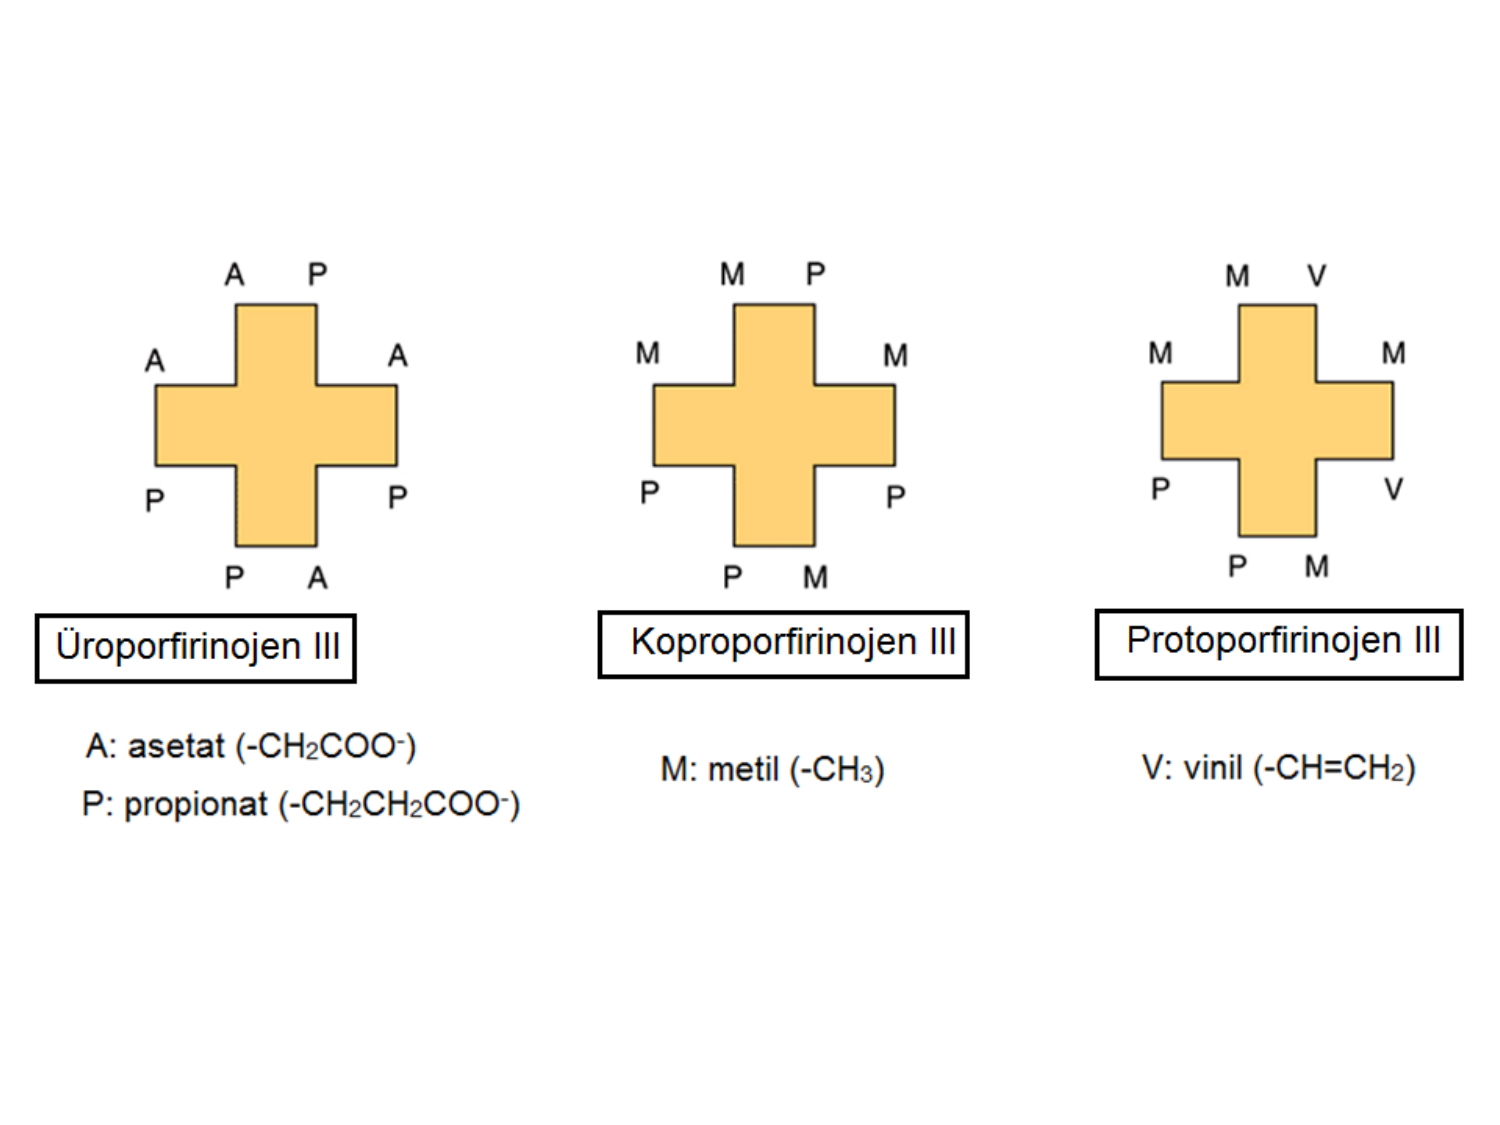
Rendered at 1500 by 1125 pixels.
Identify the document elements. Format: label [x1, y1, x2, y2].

picture [0, 219, 1500, 847]
